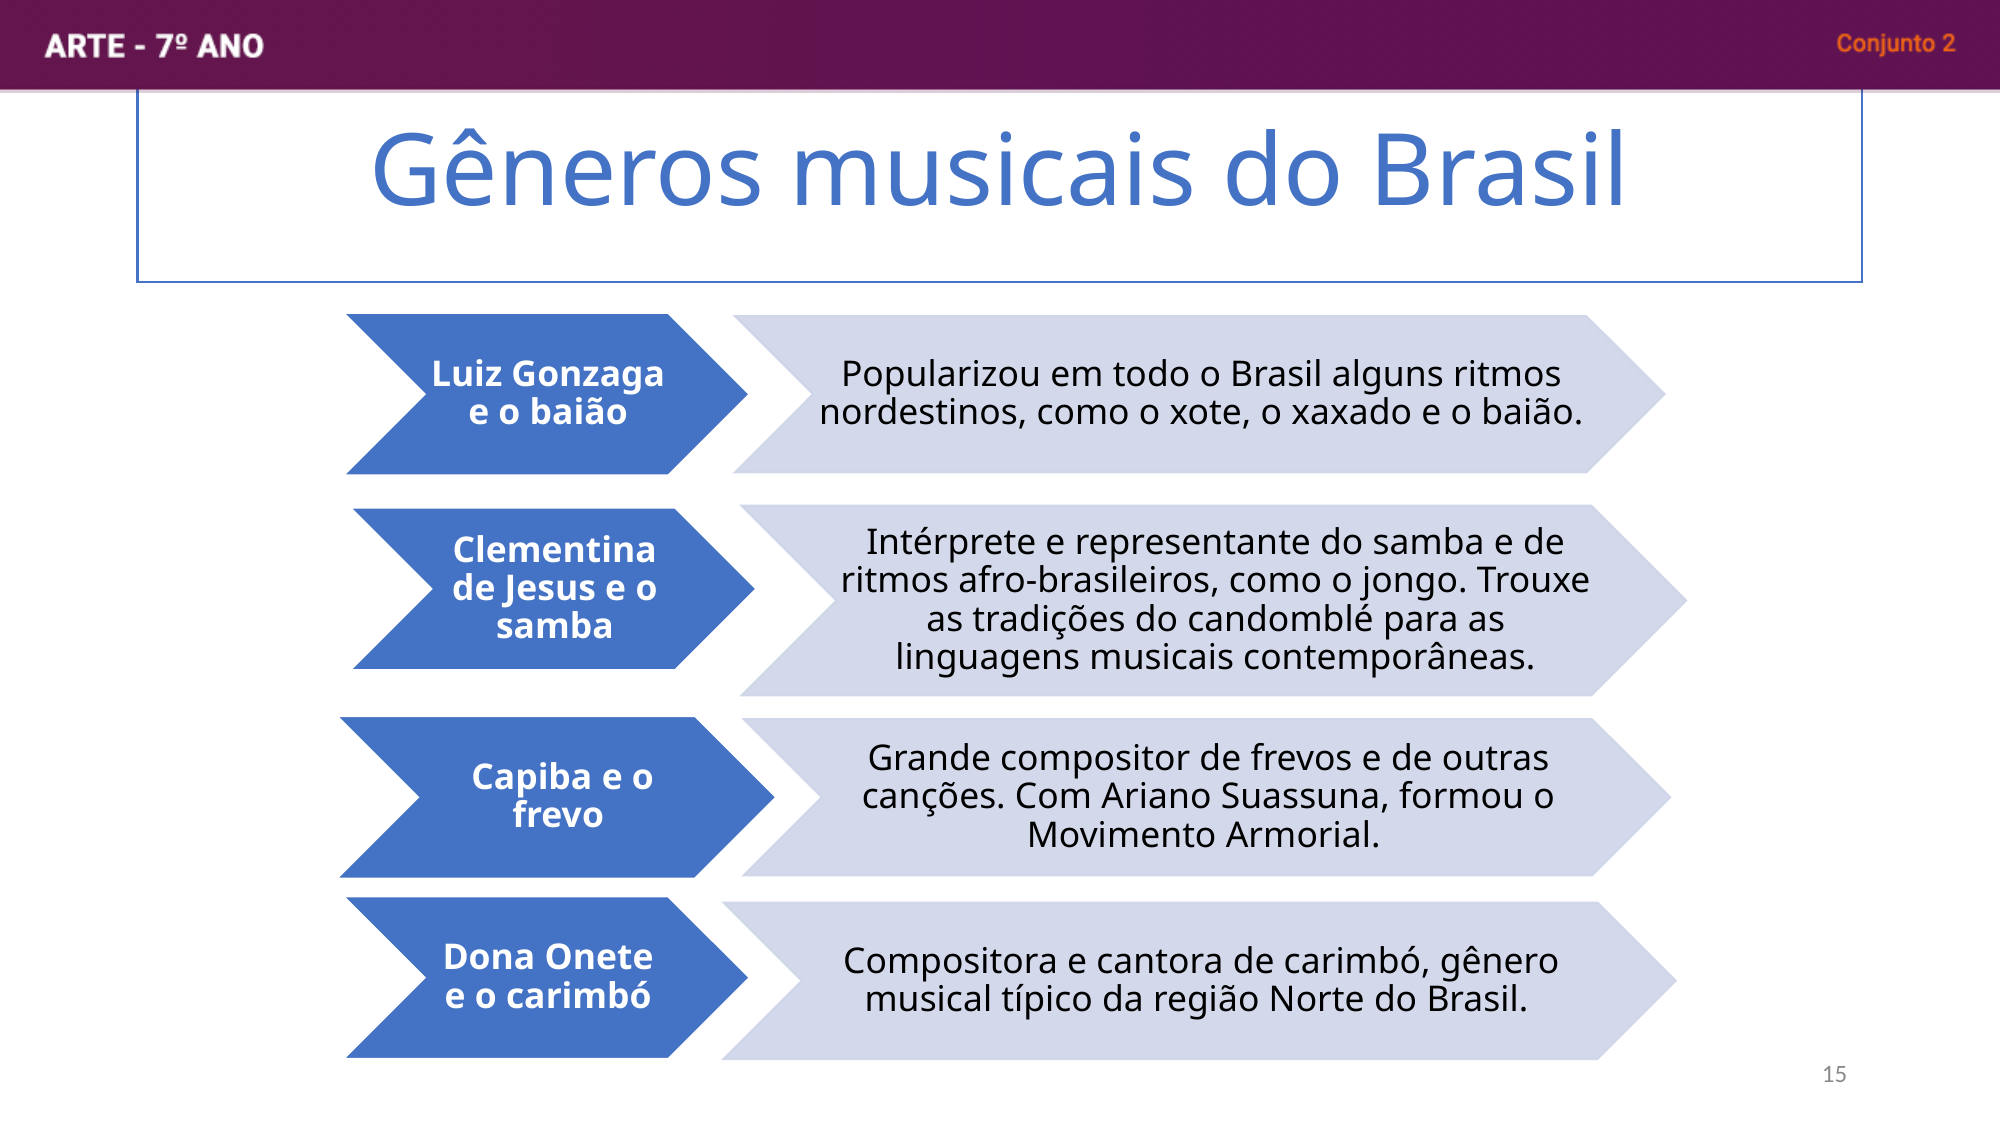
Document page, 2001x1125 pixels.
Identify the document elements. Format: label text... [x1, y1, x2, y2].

slide_number 15 [1412, 1059, 1863, 1103]
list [137, 312, 1863, 1059]
picture [0, 0, 2000, 93]
title Gêneros musicais do Brasil [136, 93, 1863, 283]
